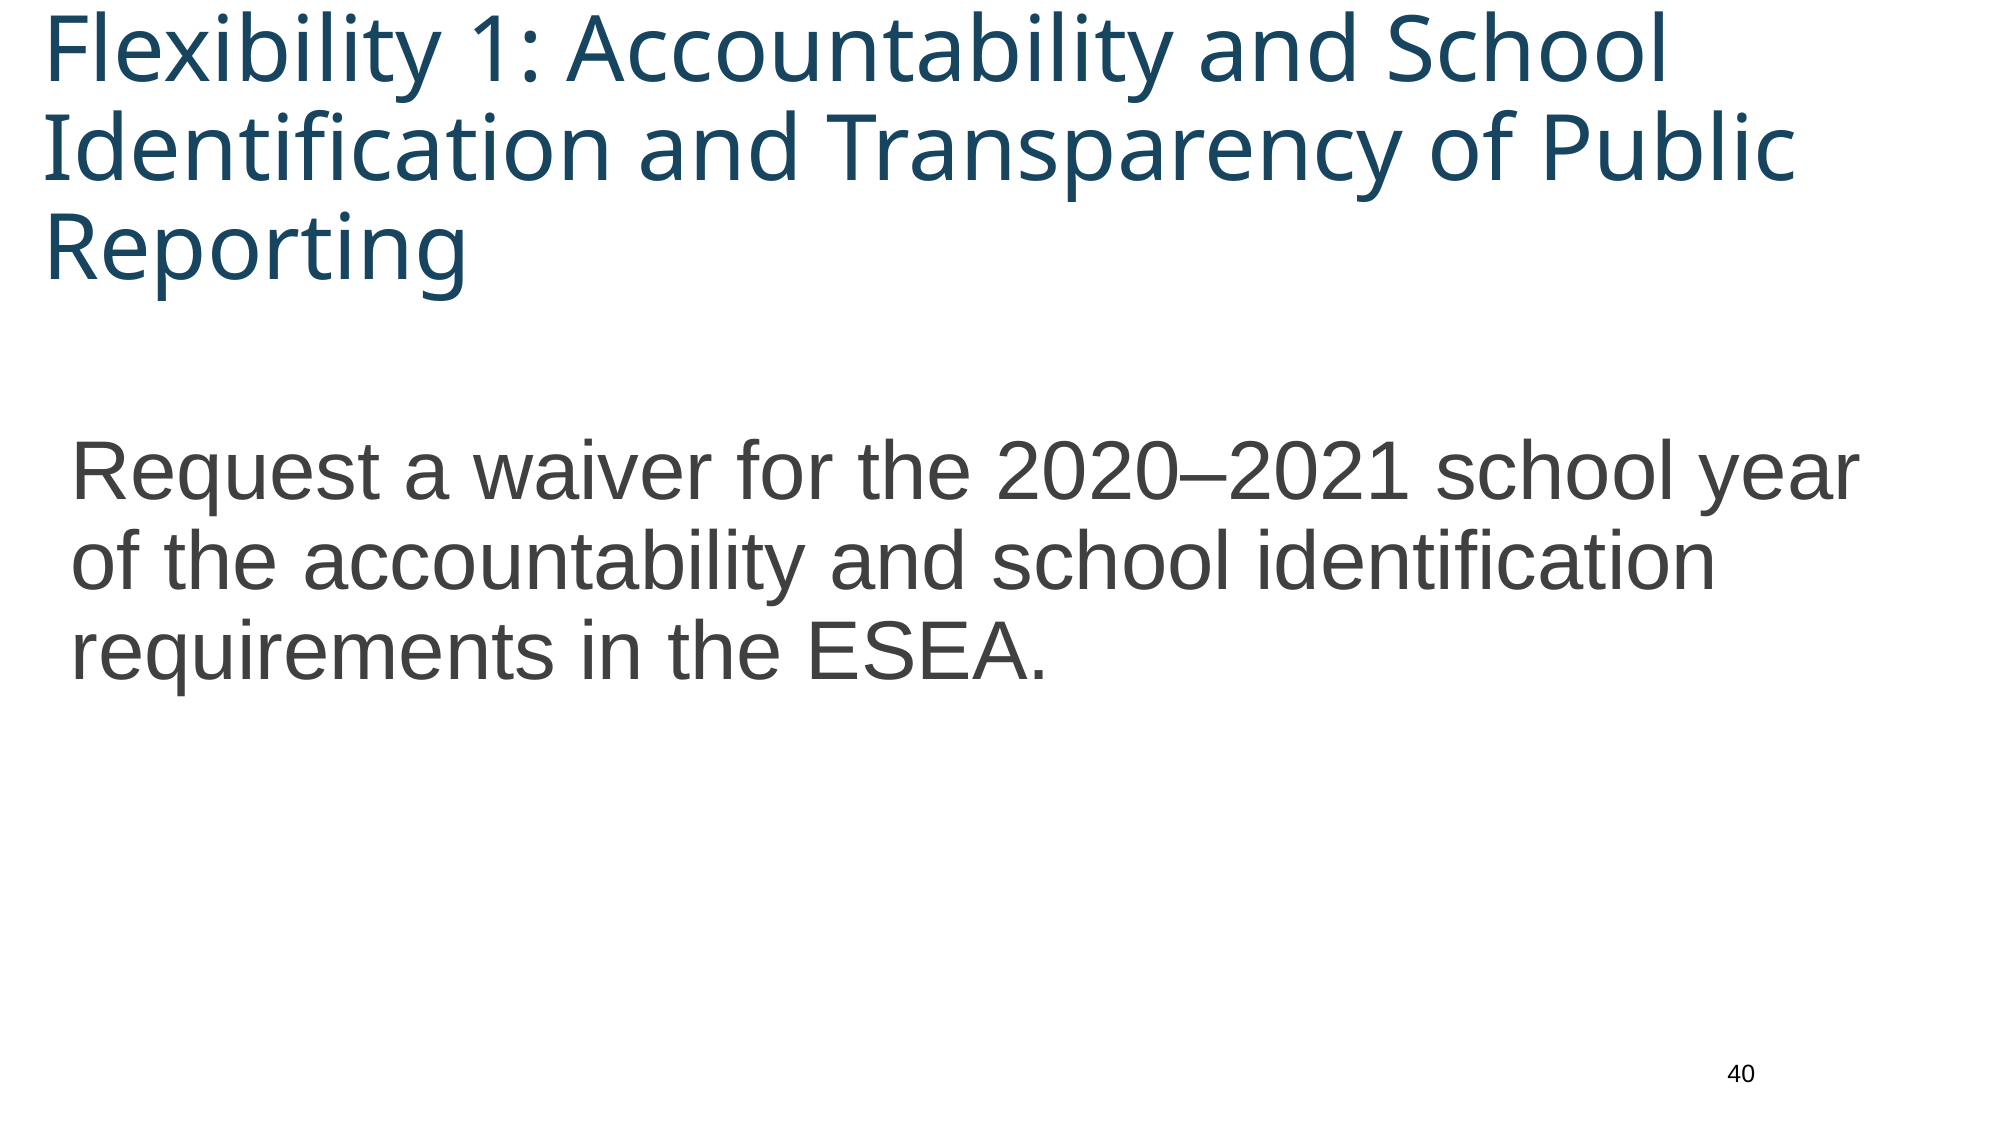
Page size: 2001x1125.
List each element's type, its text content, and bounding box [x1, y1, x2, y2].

slide_number 40 [1620, 1042, 1863, 1103]
list Request a waiver for the 2020–2021 school year of the accountability and school identification requirements in the ESEA. [55, 188, 1957, 917]
title Flexibility 1: Accountability and School Identification and Transparency of Public Reporting [27, 22, 1971, 280]
